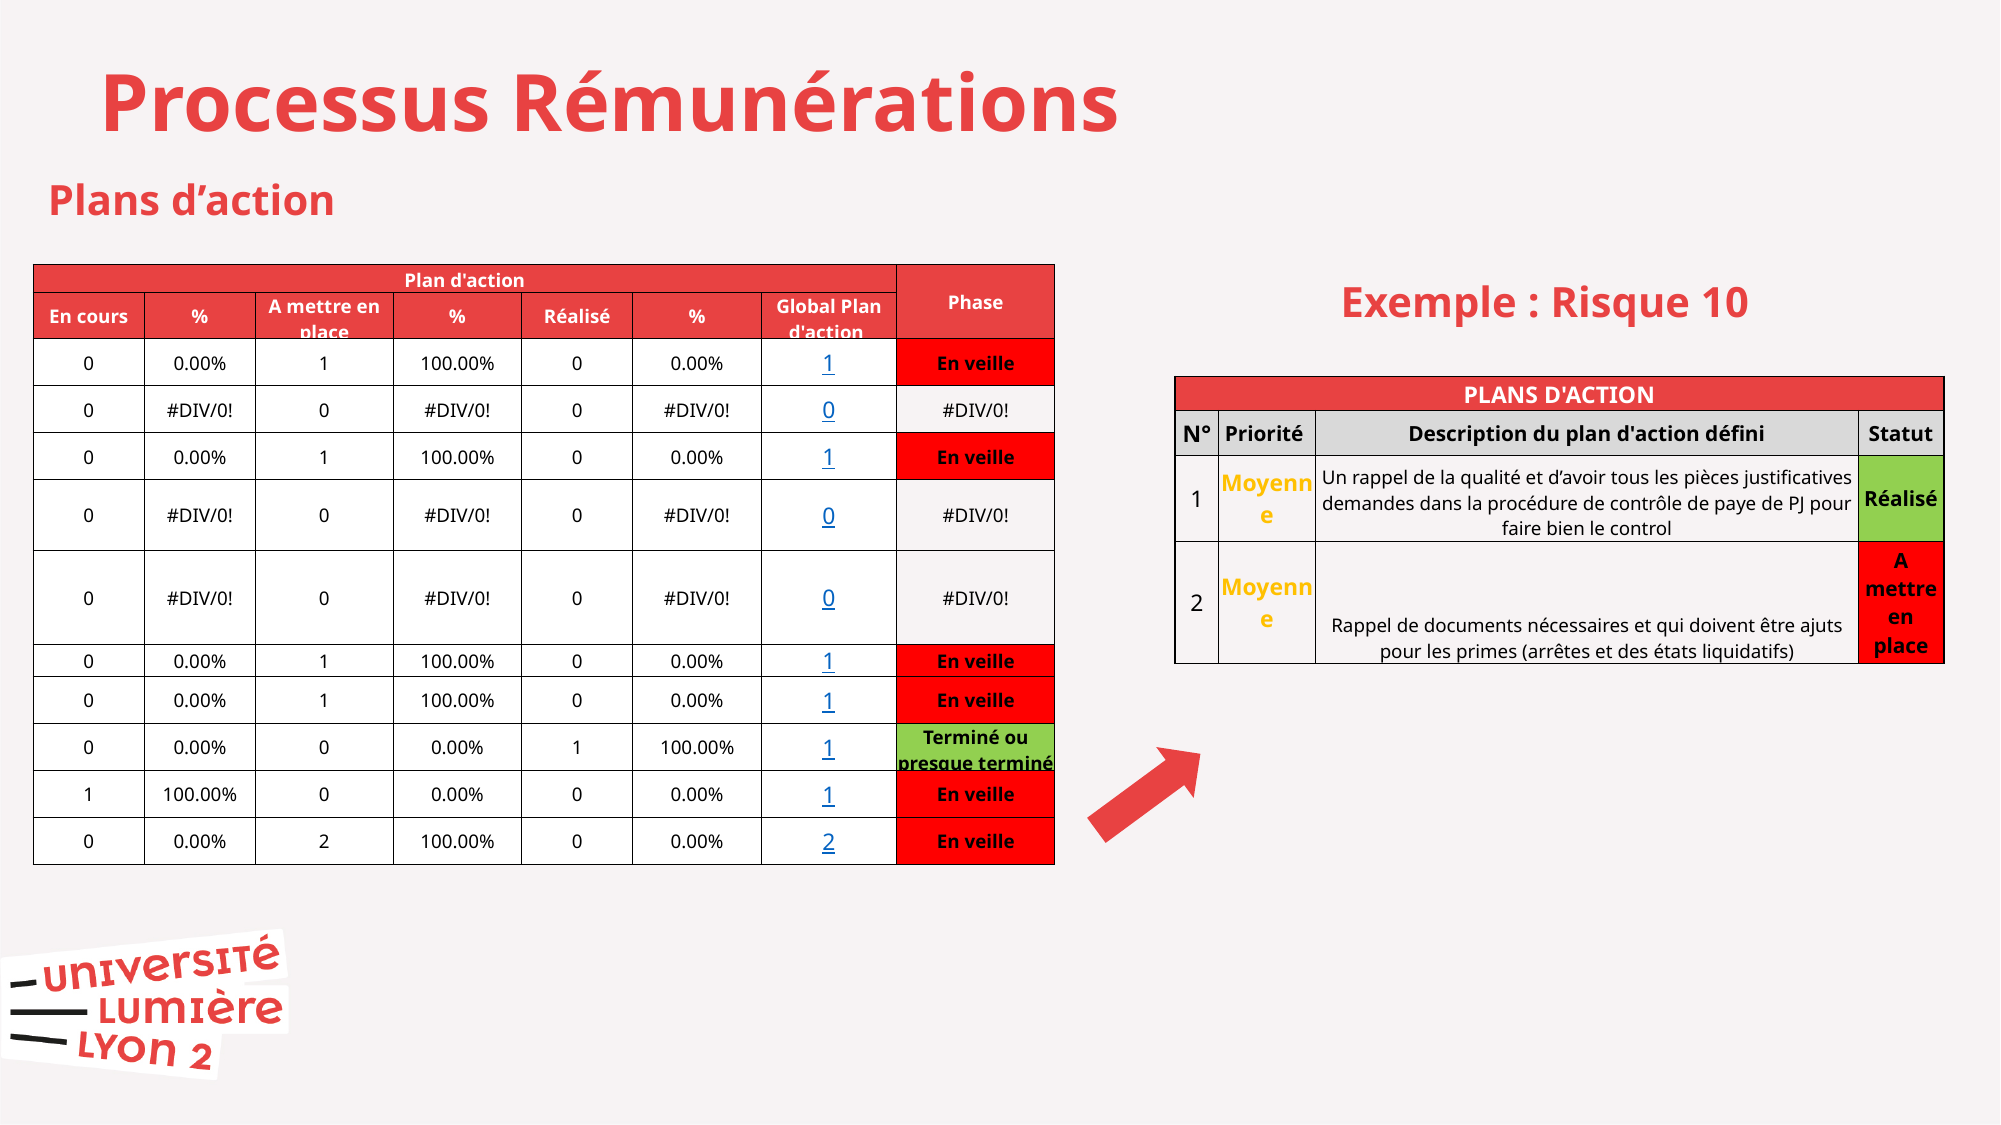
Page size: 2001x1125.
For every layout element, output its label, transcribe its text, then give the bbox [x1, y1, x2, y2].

table_cell Rappel de documents nécessaires et qui doivent être ajuts pour les primes (arrêtes et des états liquidatifs) [1316, 542, 1858, 663]
table_cell 2 [762, 818, 896, 864]
table_cell 0.00% [633, 339, 761, 385]
table_cell A mettre en place [256, 293, 393, 338]
table_cell 0 [762, 551, 896, 644]
table_cell En cours [34, 293, 144, 338]
table_cell 0 [522, 818, 632, 864]
table_cell 0.00% [633, 818, 761, 864]
table_cell 0 [522, 386, 632, 432]
table_cell En veille [897, 818, 1054, 864]
table_cell A mettre en place [1859, 542, 1943, 663]
table_cell #DIV/0! [633, 386, 761, 432]
table_cell 100.00% [633, 724, 761, 770]
table_cell 0.00% [633, 433, 761, 479]
table_cell 1 [522, 724, 632, 770]
table_cell Description du plan d'action défini [1316, 411, 1858, 455]
table_cell Terminé ou presque terminé [897, 724, 1054, 770]
table_cell Global Plan d'action [762, 293, 896, 338]
table_cell 0.00% [394, 771, 521, 817]
table_cell #DIV/0! [145, 386, 255, 432]
table_cell Un rappel de la qualité et d’avoir tous les pièces justificatives demandes dans la procédure de contrôle de paye de PJ pour faire bien le control [1316, 456, 1858, 541]
table_cell 1 [256, 433, 393, 479]
table_cell 0 [34, 551, 144, 644]
table_cell En veille [897, 677, 1054, 723]
table_cell 0 [522, 645, 632, 676]
table_cell 0 [34, 433, 144, 479]
table_cell #DIV/0! [633, 551, 761, 644]
table_cell 0 [522, 339, 632, 385]
table_cell 1 [762, 724, 896, 770]
table_cell 0.00% [145, 433, 255, 479]
table_cell En veille [897, 645, 1054, 676]
picture [0, 0, 2000, 1125]
table_cell 0 [34, 677, 144, 723]
table_cell 1 [34, 771, 144, 817]
table_cell Priorité [1219, 411, 1315, 455]
table_cell 0.00% [145, 724, 255, 770]
table_cell 2 [1176, 542, 1218, 663]
table_cell #DIV/0! [145, 480, 255, 550]
table_cell 0 [762, 386, 896, 432]
table_cell % [145, 293, 255, 338]
table_header PLANS D'ACTION [1176, 377, 1943, 410]
table_cell Réalisé [522, 293, 632, 338]
table_cell 0 [256, 771, 393, 817]
table_cell 1 [762, 645, 896, 676]
table_header Plan d'action [34, 265, 896, 292]
table_cell 0 [522, 677, 632, 723]
table_cell 0 [34, 645, 144, 676]
text_box Exemple : Risque 10 [1325, 268, 1823, 334]
table_cell #DIV/0! [897, 386, 1054, 432]
table_cell 100.00% [394, 433, 521, 479]
table_header Phase [897, 265, 1054, 338]
table_cell 100.00% [145, 771, 255, 817]
table_cell 0.00% [145, 339, 255, 385]
table_cell 1 [762, 677, 896, 723]
table_cell 0 [34, 724, 144, 770]
table_cell 0 [522, 433, 632, 479]
table_cell En veille [897, 433, 1054, 479]
table_cell 0.00% [394, 724, 521, 770]
table_cell 1 [762, 771, 896, 817]
table_cell 2 [256, 818, 393, 864]
table_cell 1 [762, 339, 896, 385]
table_cell #DIV/0! [897, 480, 1054, 550]
table_cell 0.00% [633, 677, 761, 723]
table_cell N° [1176, 411, 1218, 455]
text_box Plans d’action [33, 166, 1056, 232]
table_cell 0 [34, 386, 144, 432]
table_cell 0 [256, 480, 393, 550]
table_cell Moyenne [1219, 542, 1315, 663]
table_cell 0 [256, 551, 393, 644]
table_cell 100.00% [394, 645, 521, 676]
table_cell Réalisé [1859, 456, 1943, 541]
table_cell 100.00% [394, 677, 521, 723]
table_cell En veille [897, 771, 1054, 817]
table_cell 0.00% [145, 818, 255, 864]
table_cell 0 [34, 480, 144, 550]
table_cell #DIV/0! [394, 480, 521, 550]
table_cell 0 [256, 724, 393, 770]
table_cell 0 [256, 386, 393, 432]
table_cell 100.00% [394, 339, 521, 385]
table_cell #DIV/0! [394, 551, 521, 644]
table_cell 0.00% [633, 645, 761, 676]
table_cell 0 [34, 339, 144, 385]
table_cell 0 [34, 818, 144, 864]
table_cell 1 [762, 433, 896, 479]
table_cell Statut [1859, 411, 1943, 455]
table_cell 0 [522, 480, 632, 550]
table_cell #DIV/0! [897, 551, 1054, 644]
table_cell #DIV/0! [394, 386, 521, 432]
table_cell 0.00% [145, 645, 255, 676]
table_cell 1 [256, 339, 393, 385]
table_cell % [633, 293, 761, 338]
table_cell #DIV/0! [145, 551, 255, 644]
text_box [1087, 747, 1201, 843]
table_cell 1 [1176, 456, 1218, 541]
table_cell 0.00% [633, 771, 761, 817]
table_cell 100.00% [394, 818, 521, 864]
table_cell Moyenne [1219, 456, 1315, 541]
table_cell #DIV/0! [633, 480, 761, 550]
table_cell % [394, 293, 521, 338]
table_cell En veille [897, 339, 1054, 385]
table_cell 1 [256, 645, 393, 676]
table_cell 1 [256, 677, 393, 723]
table_cell 0 [522, 771, 632, 817]
table_cell 0 [522, 551, 632, 644]
table_cell 0 [762, 480, 896, 550]
table_cell 0.00% [145, 677, 255, 723]
text_box Processus Rémunérations [84, 44, 1855, 155]
